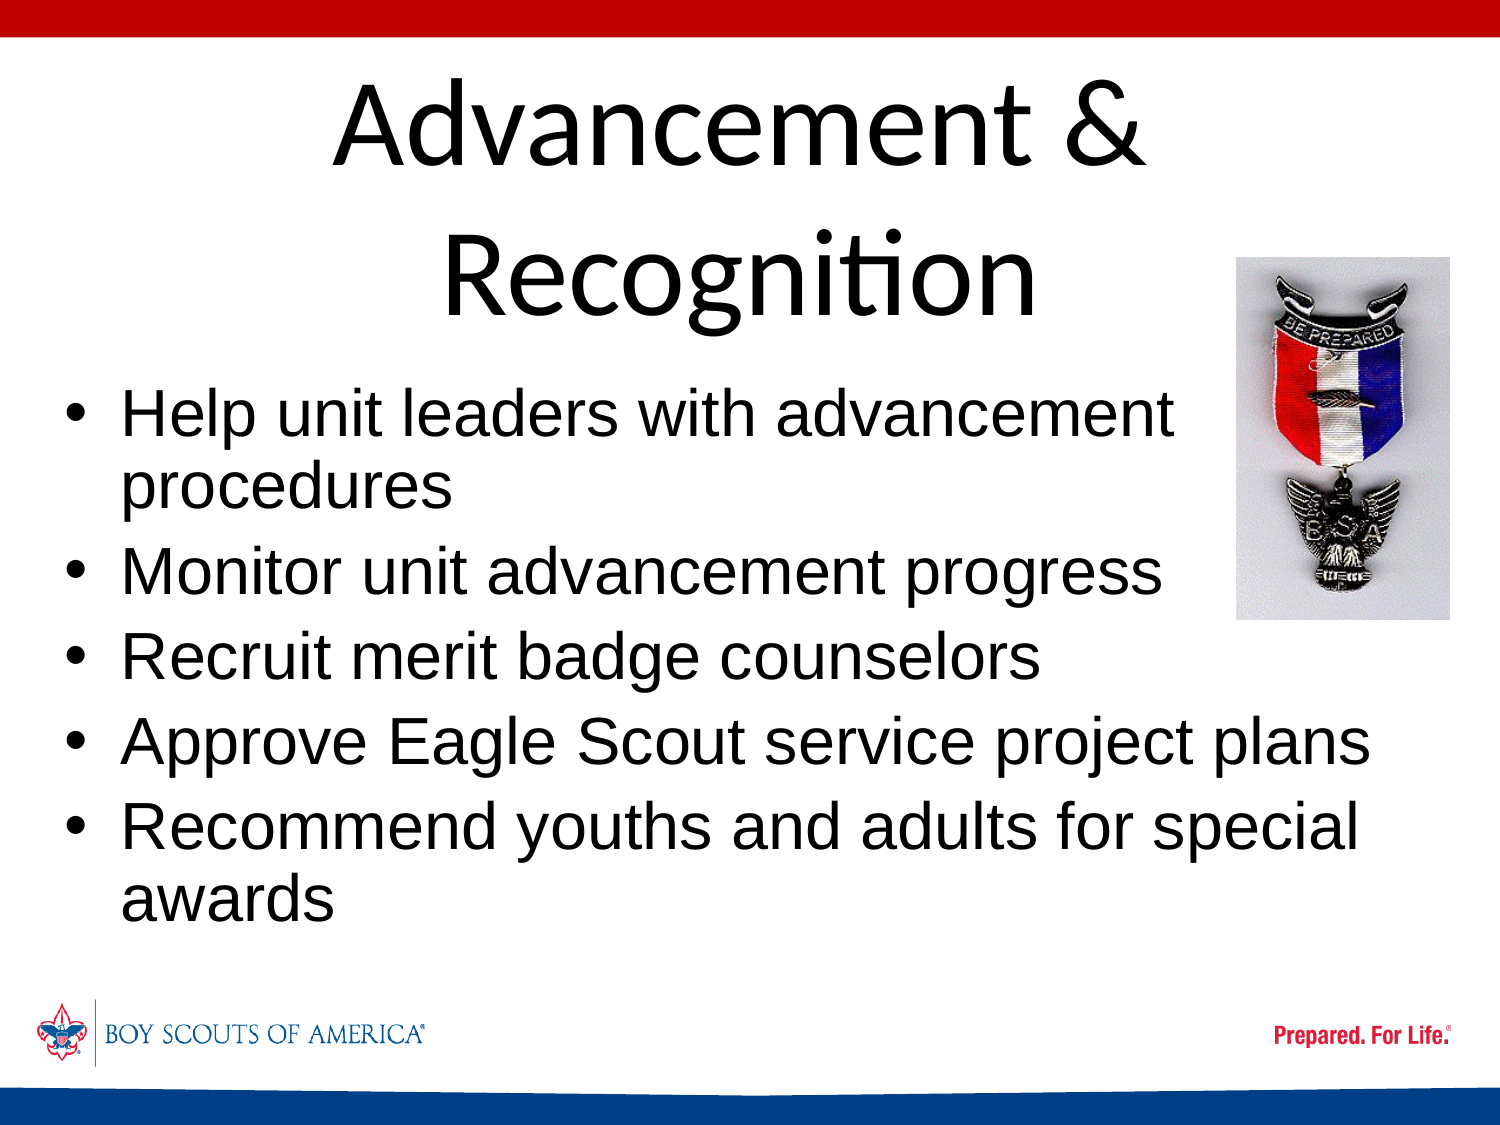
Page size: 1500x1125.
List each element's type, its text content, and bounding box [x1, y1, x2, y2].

picture [37, 999, 425, 1067]
picture [1236, 257, 1451, 620]
title Advancement & Recognition [49, 37, 1432, 344]
list Help unit leaders with advancement procedures Monitor unit advancement progress Recruit merit badge counselors Approve Eagle Scout service project plans Recommend youths and adults for special awards [49, 371, 1451, 1001]
